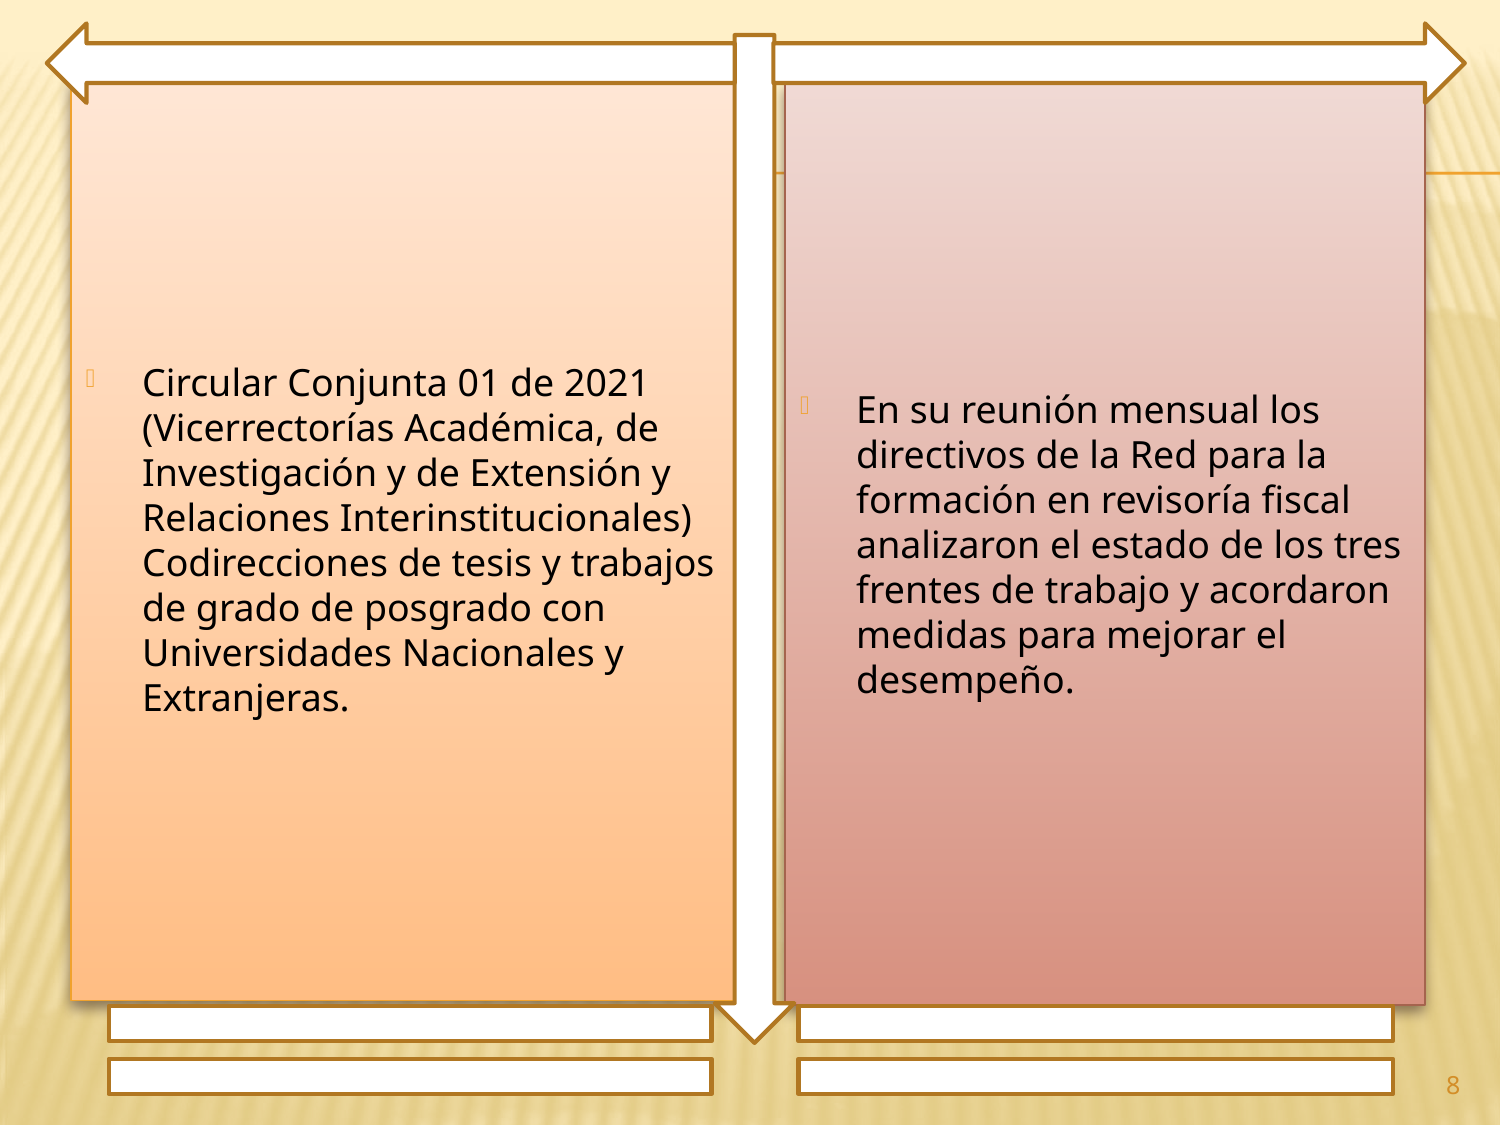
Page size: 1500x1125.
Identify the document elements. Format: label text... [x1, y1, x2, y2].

text_box [712, 32, 797, 1046]
text_box [796, 1057, 1395, 1096]
text_box [771, 21, 1467, 105]
text_box [107, 1004, 714, 1043]
list Circular Conjunta 01 de 2021 (Vicerrectorías Académica, de Investigación y de Extensión y Relaciones Interinstitucionales) Codirecciones de tesis y trabajos de grado de posgrado con Universidades Nacionales y Extranjeras. [70, 86, 732, 1001]
slide_number 8 [1350, 1062, 1475, 1103]
text_box [44, 21, 737, 105]
list En su reunión mensual los directivos de la Red para la formación en revisoría fiscal analizaron el estado de los tres frentes de trabajo y acordaron medidas para mejorar el desempeño. [784, 86, 1426, 1006]
text_box [107, 1057, 714, 1096]
text_box [796, 1004, 1395, 1043]
